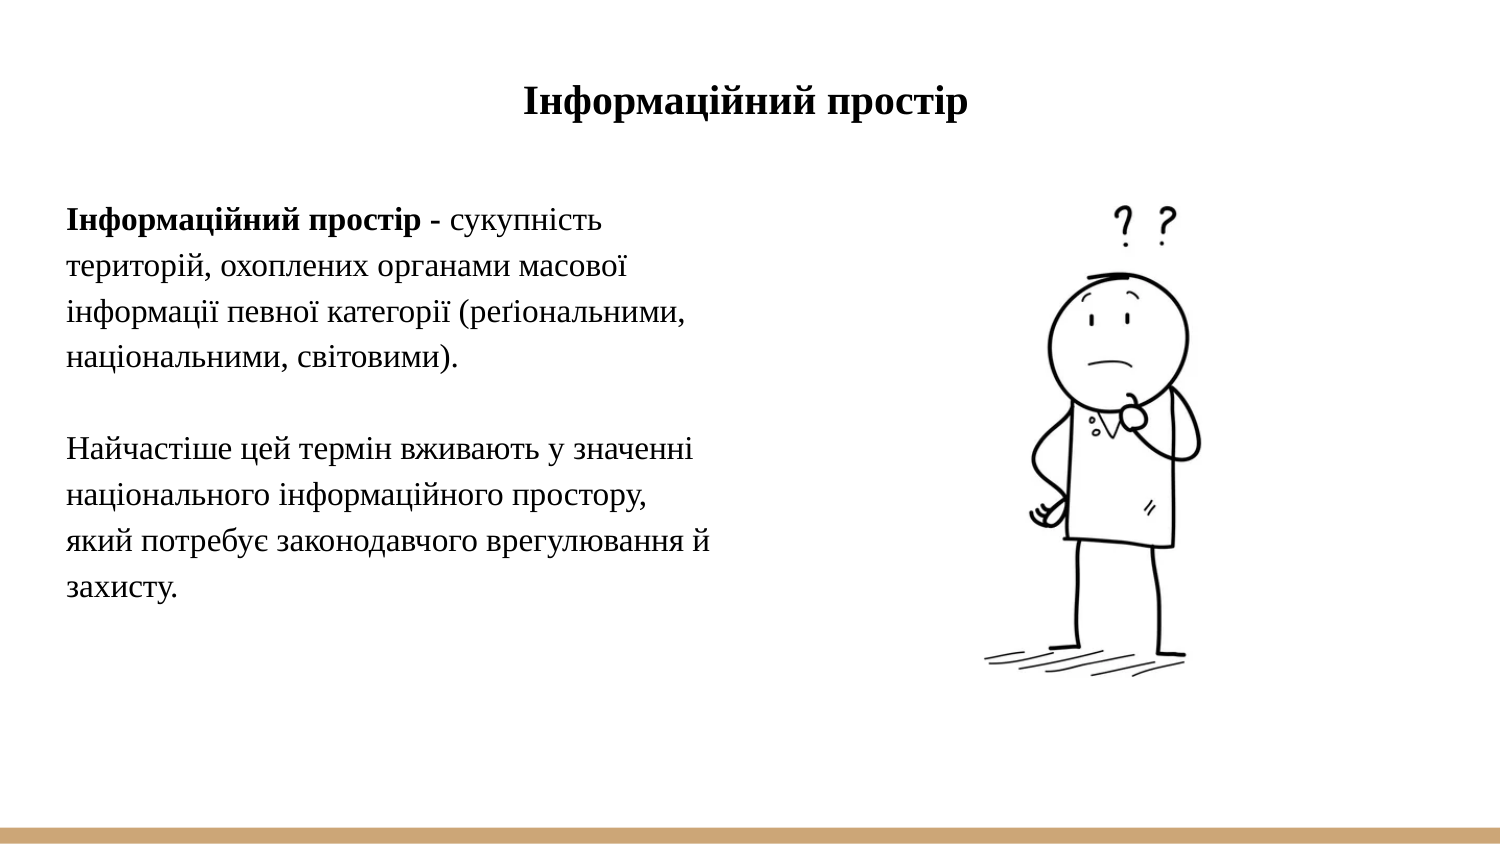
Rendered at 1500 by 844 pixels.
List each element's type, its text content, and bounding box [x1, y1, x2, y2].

title Інформаційний простір [50, 51, 1450, 139]
list Інформаційний простір - сукупність територій, охоплених органами масової інформації певної категорії (реґіональними, національними, світовими). Найчастіше цей термін вживають у значенні національного інформаційного простору, який потребує законодавчого врегулювання й захисту. [50, 175, 738, 752]
picture [867, 126, 1360, 753]
